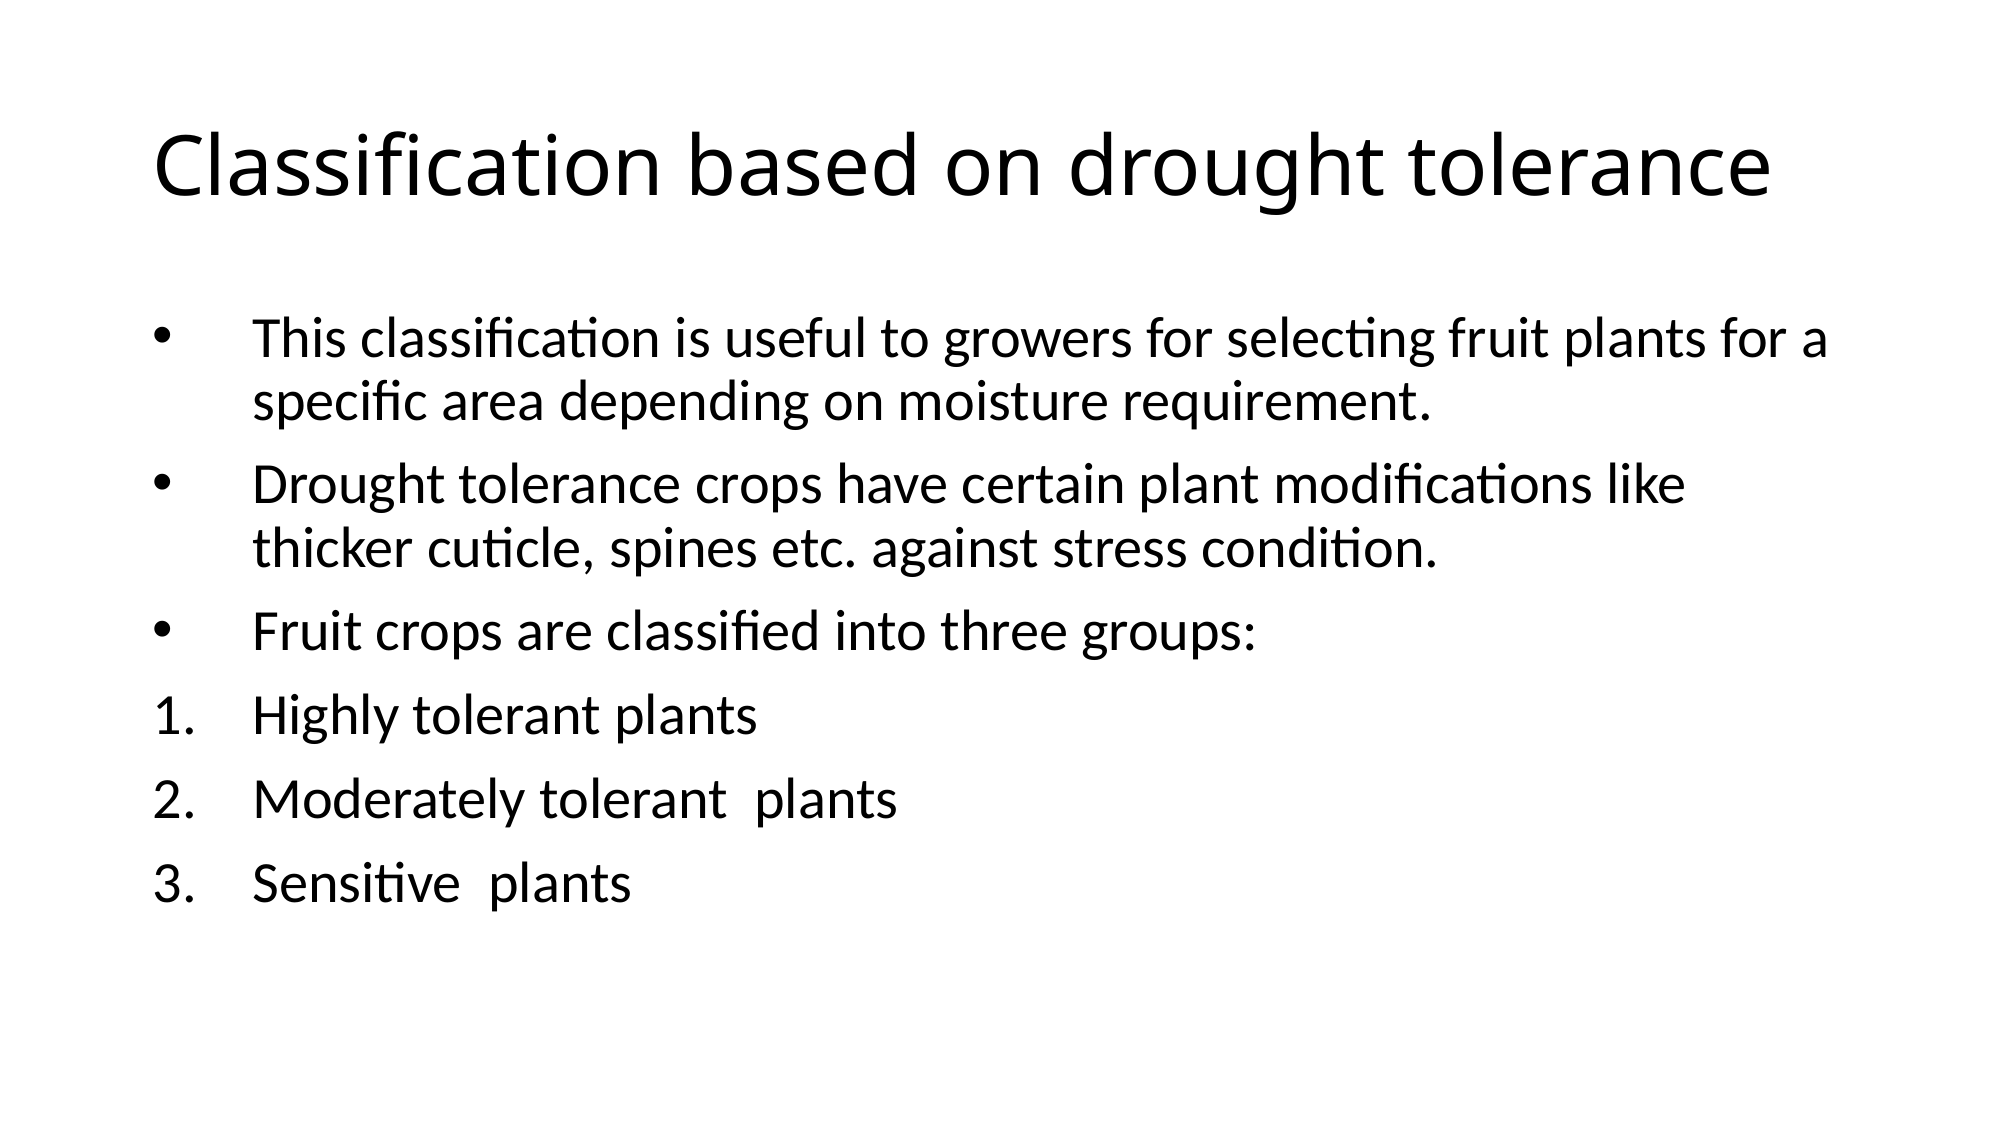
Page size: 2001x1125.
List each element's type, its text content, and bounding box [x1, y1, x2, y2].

title Classification based on drought tolerance [137, 59, 1863, 278]
list This classification is useful to growers for selecting fruit plants for a specific area depending on moisture requirement. Drought tolerance crops have certain plant modifications like thicker cuticle, spines etc. against stress condition. Fruit crops are classified into three groups: Highly tolerant plants Moderately tolerant plants Sensitive plants [137, 299, 1863, 1014]
